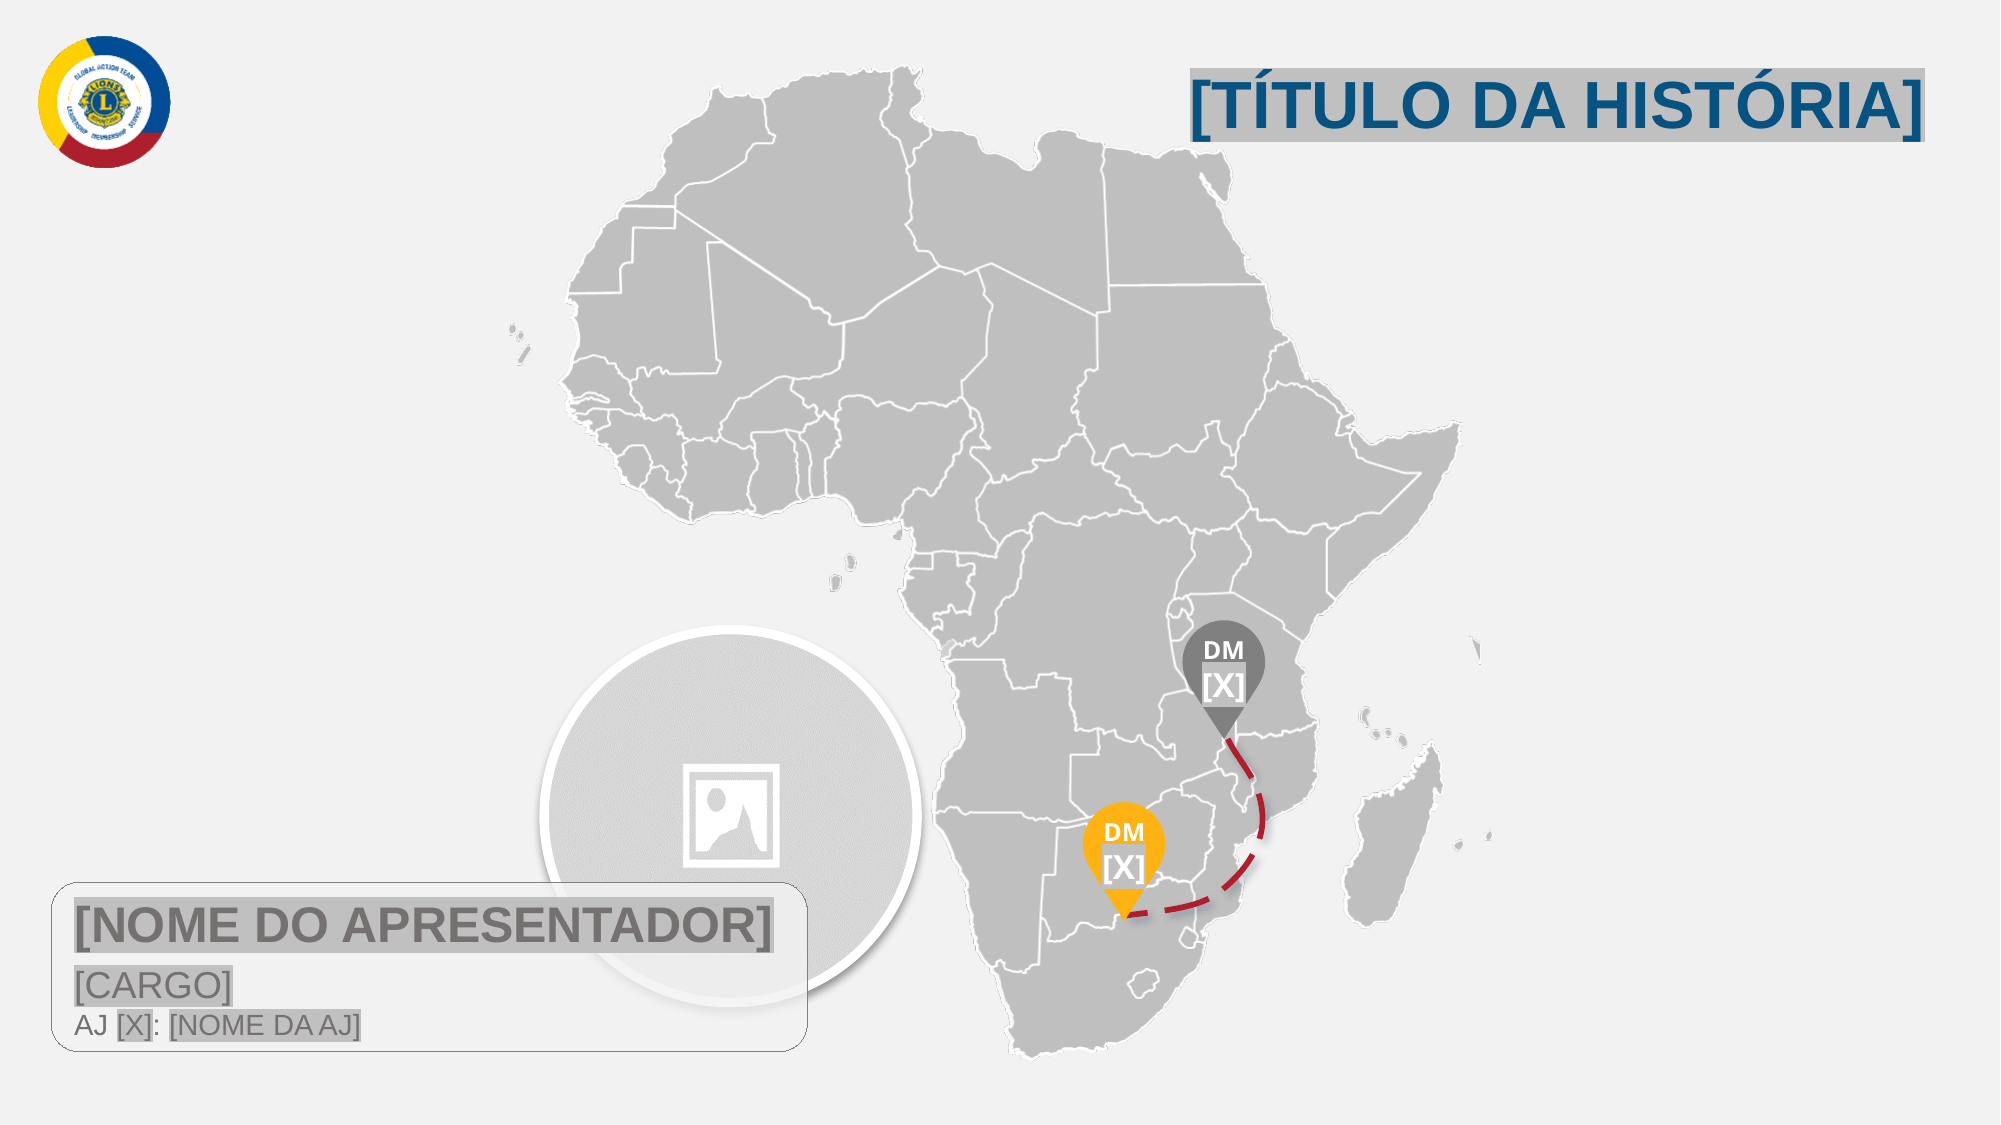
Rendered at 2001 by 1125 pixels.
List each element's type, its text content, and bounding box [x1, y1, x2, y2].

text_box [NOME DO APRESENTADOR] [CARGO] AJ [X]: [NOME DA AJ] [51, 882, 507, 1052]
text_box [TÍTULO DA HISTÓRIA] [580, 54, 1940, 192]
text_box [1082, 802, 1166, 921]
picture [507, 64, 1493, 1061]
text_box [1182, 620, 1266, 740]
picture [27, 25, 181, 179]
